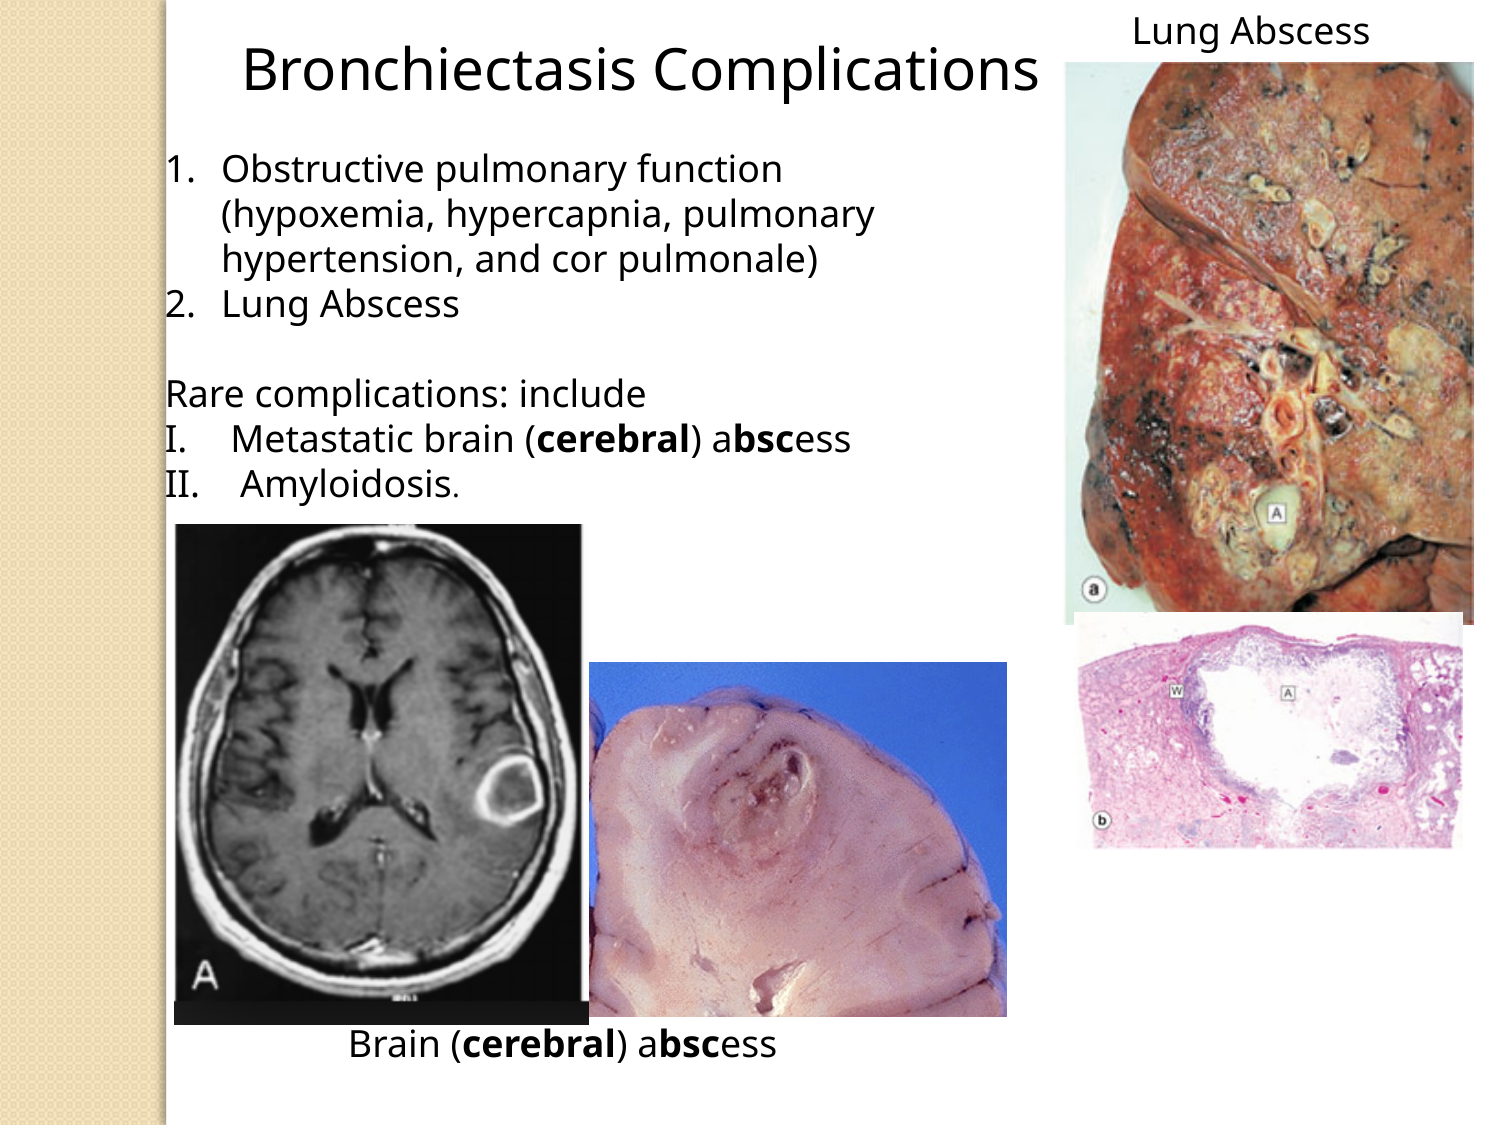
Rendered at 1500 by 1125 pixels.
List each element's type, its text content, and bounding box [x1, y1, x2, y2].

text_box Lung Abscess [1116, 0, 1386, 59]
text_box Bronchiectasis Complications [226, 24, 1056, 180]
picture [1062, 62, 1475, 851]
text_box Obstructive pulmonary function (hypoxemia, hypercapnia, pulmonary hypertension, and cor pulmonale) Lung Abscess Rare complications: include Metastatic brain (cerebral) abscess Amyloidosis. [150, 137, 925, 513]
text_box Brain (cerebral) abscess [333, 1029, 802, 1073]
picture [174, 524, 1007, 1026]
